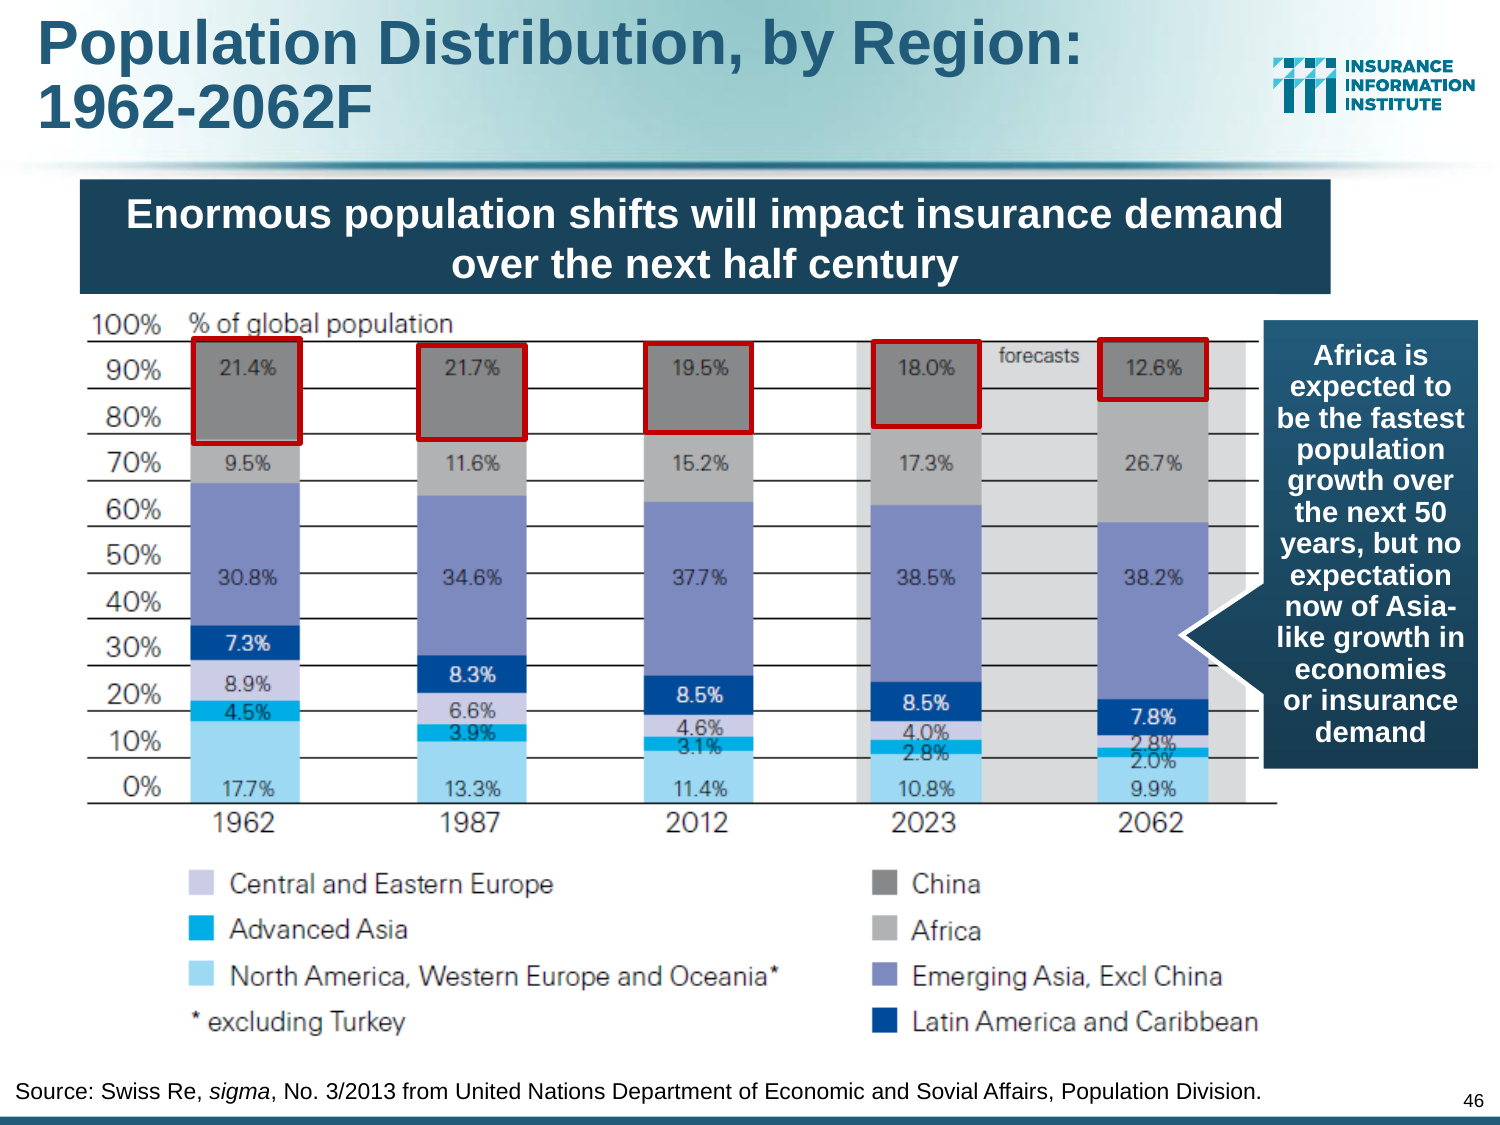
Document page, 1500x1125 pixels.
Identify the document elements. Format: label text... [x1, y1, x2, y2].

title Population Distribution, by Region: 1962-2062F [22, 52, 1336, 149]
picture [75, 294, 1279, 1058]
text_box 46 [1410, 1091, 1485, 1111]
text_box Enormous population shifts will impact insurance demand over the next half century [79, 179, 1331, 295]
text_box Source: Swiss Re, sigma, No. 3/2013 from United Nations Department of Economic and Sovial Affairs, Population Division. [0, 1068, 1353, 1112]
text_box Africa is expected to be the fastest population growth over the next 50 years, but no expectation now of Asia-like growth in economies or insurance demand [1283, 317, 1481, 771]
picture [0, 0, 1500, 189]
